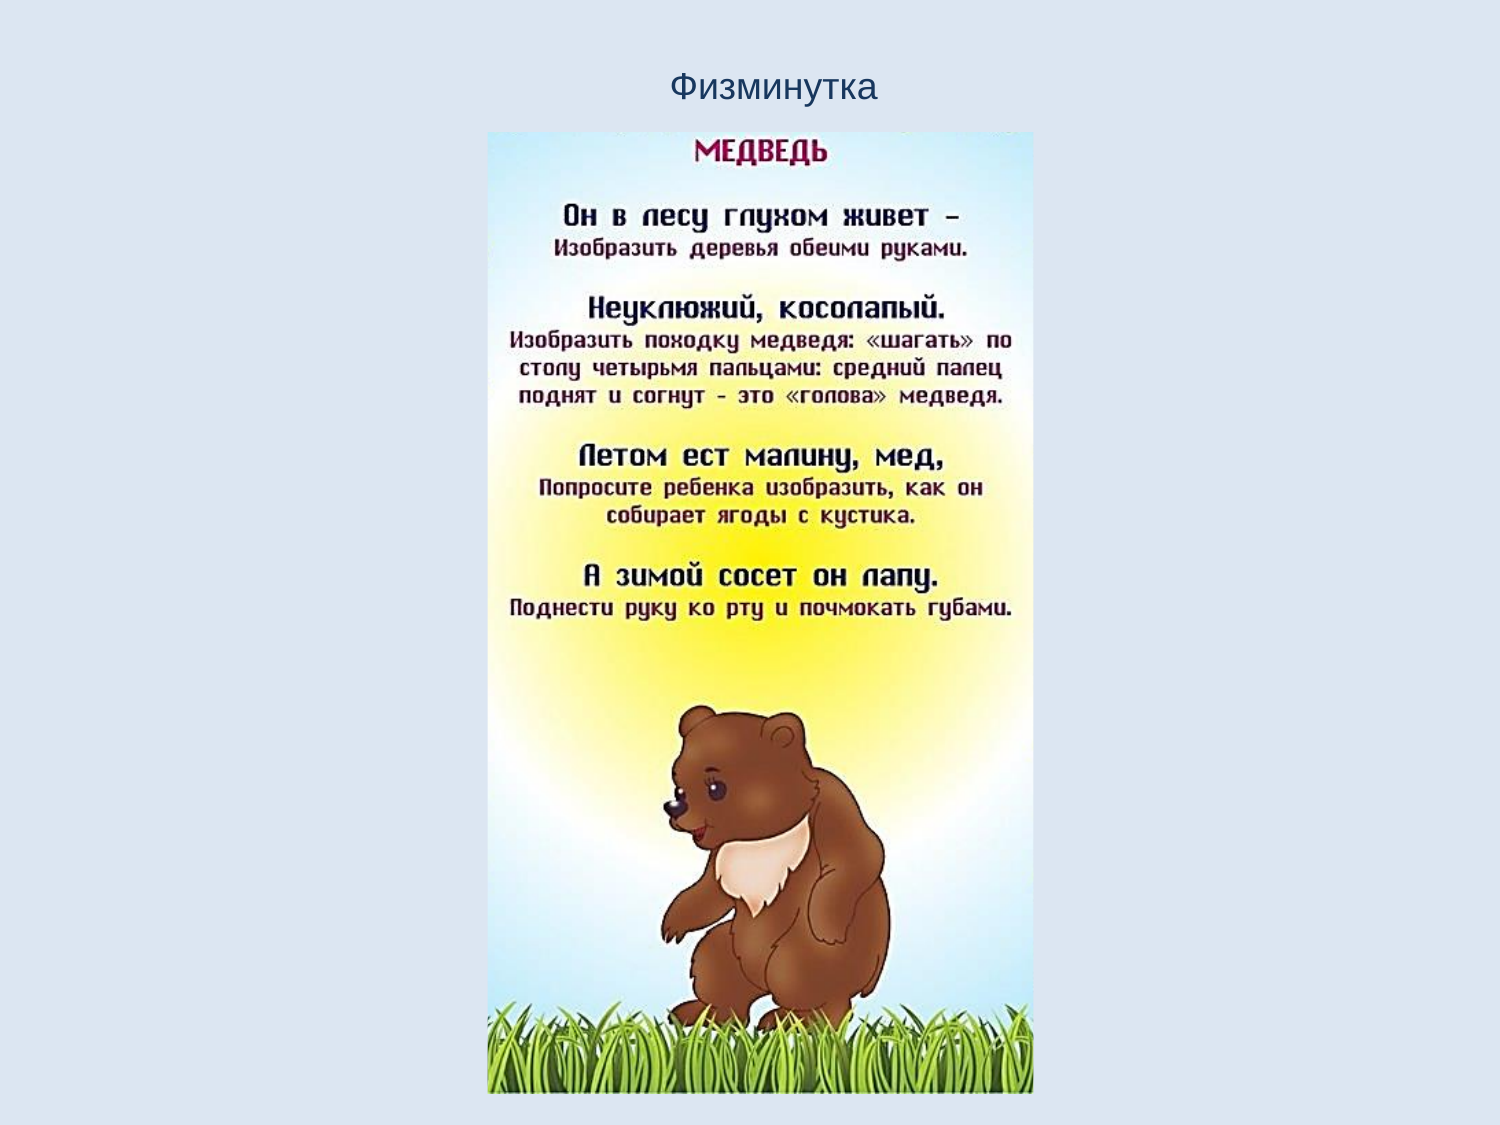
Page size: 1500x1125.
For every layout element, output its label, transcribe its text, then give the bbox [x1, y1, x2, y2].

text_box Физминутка [596, 54, 951, 115]
picture [487, 132, 1034, 1095]
